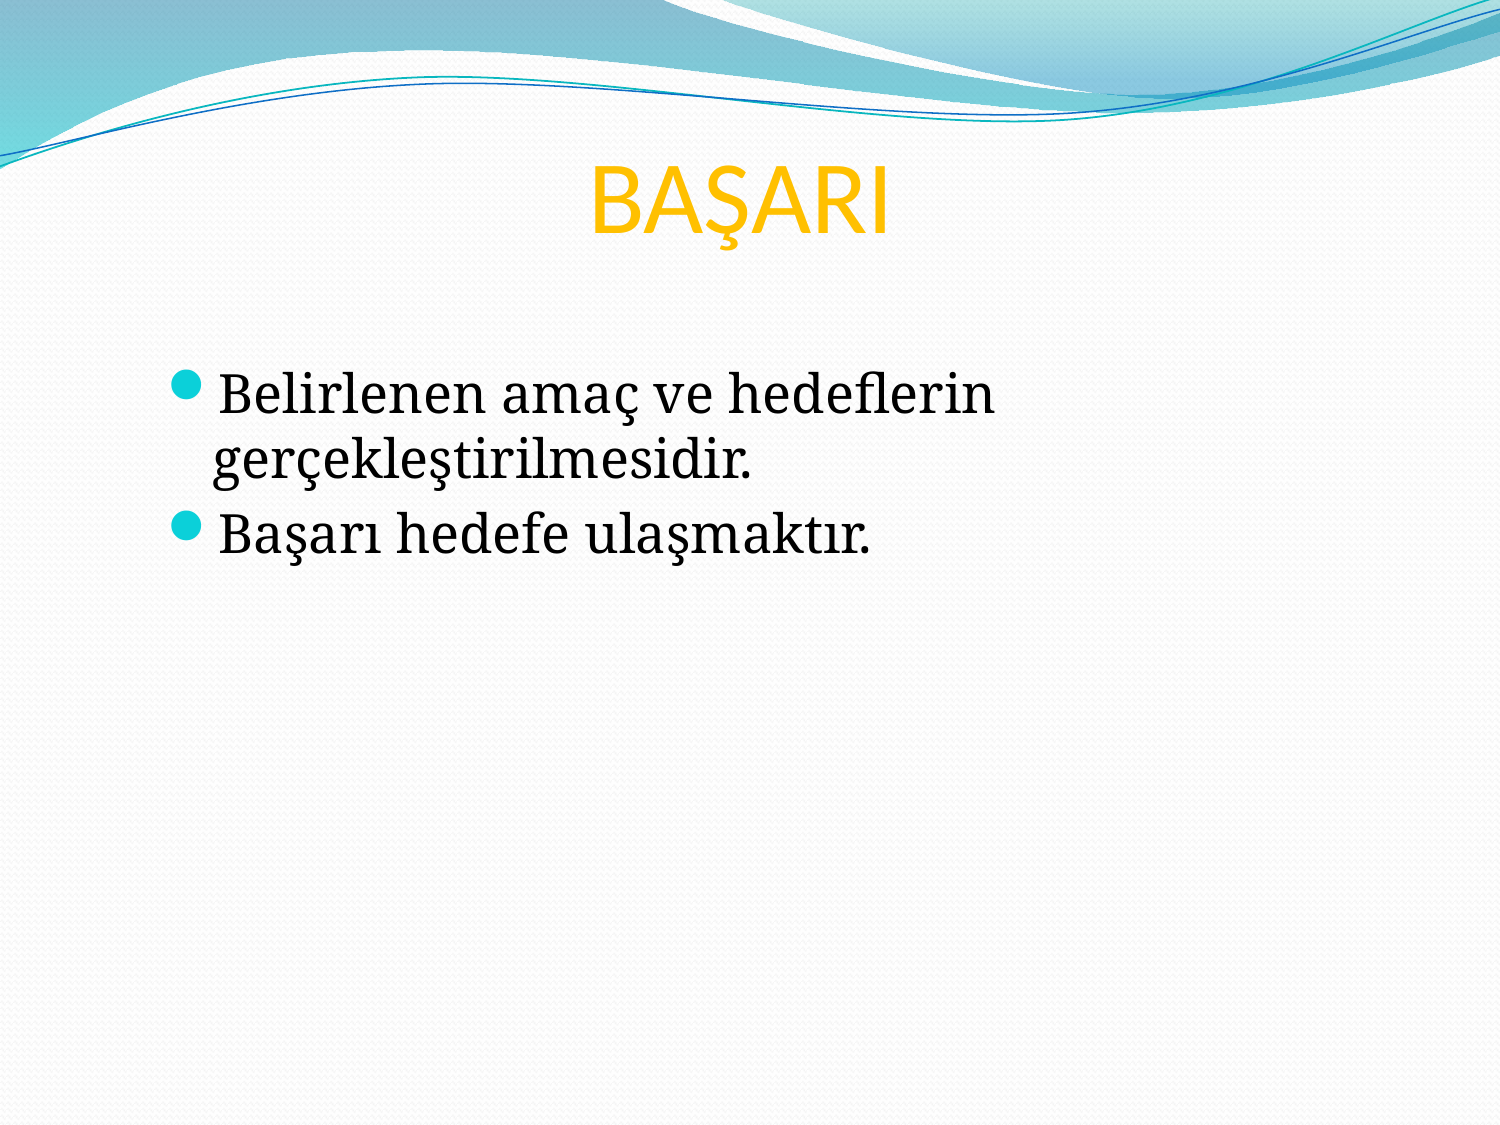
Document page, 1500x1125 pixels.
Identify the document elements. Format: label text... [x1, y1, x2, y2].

title BAŞARI [147, 66, 1336, 254]
list Belirlenen amaç ve hedeflerin gerçekleştirilmesidir. Başarı hedefe ulaşmaktır. [152, 351, 1378, 891]
